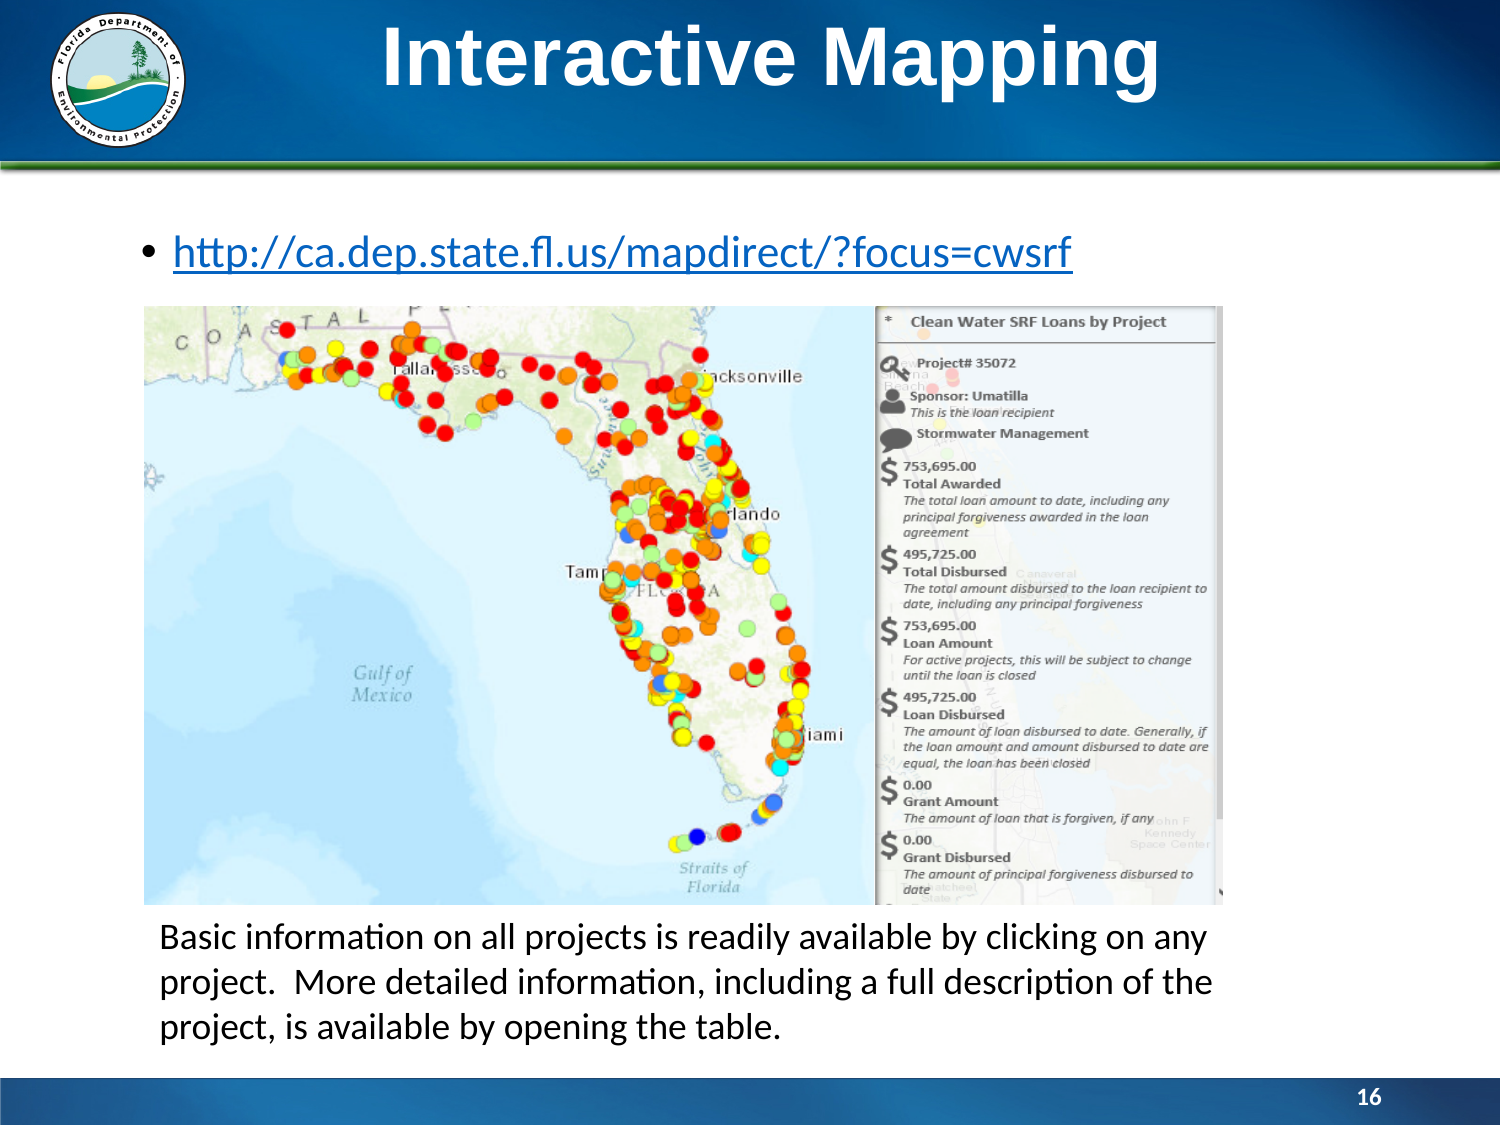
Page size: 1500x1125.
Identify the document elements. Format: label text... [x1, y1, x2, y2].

title Interactive Mapping [148, 0, 1397, 218]
footer [496, 1065, 1004, 1125]
list http://ca.dep.state.fl.us/mapdirect/?focus=cwsrf [125, 221, 1420, 286]
slide_number [103, 1065, 441, 1125]
slide_number 16 [1059, 1065, 1397, 1125]
picture [0, 0, 1500, 1125]
text_box Basic information on all projects is readily available by clicking on any project. More detailed information, including a full description of the project, is available by opening the table. [144, 904, 1305, 1055]
